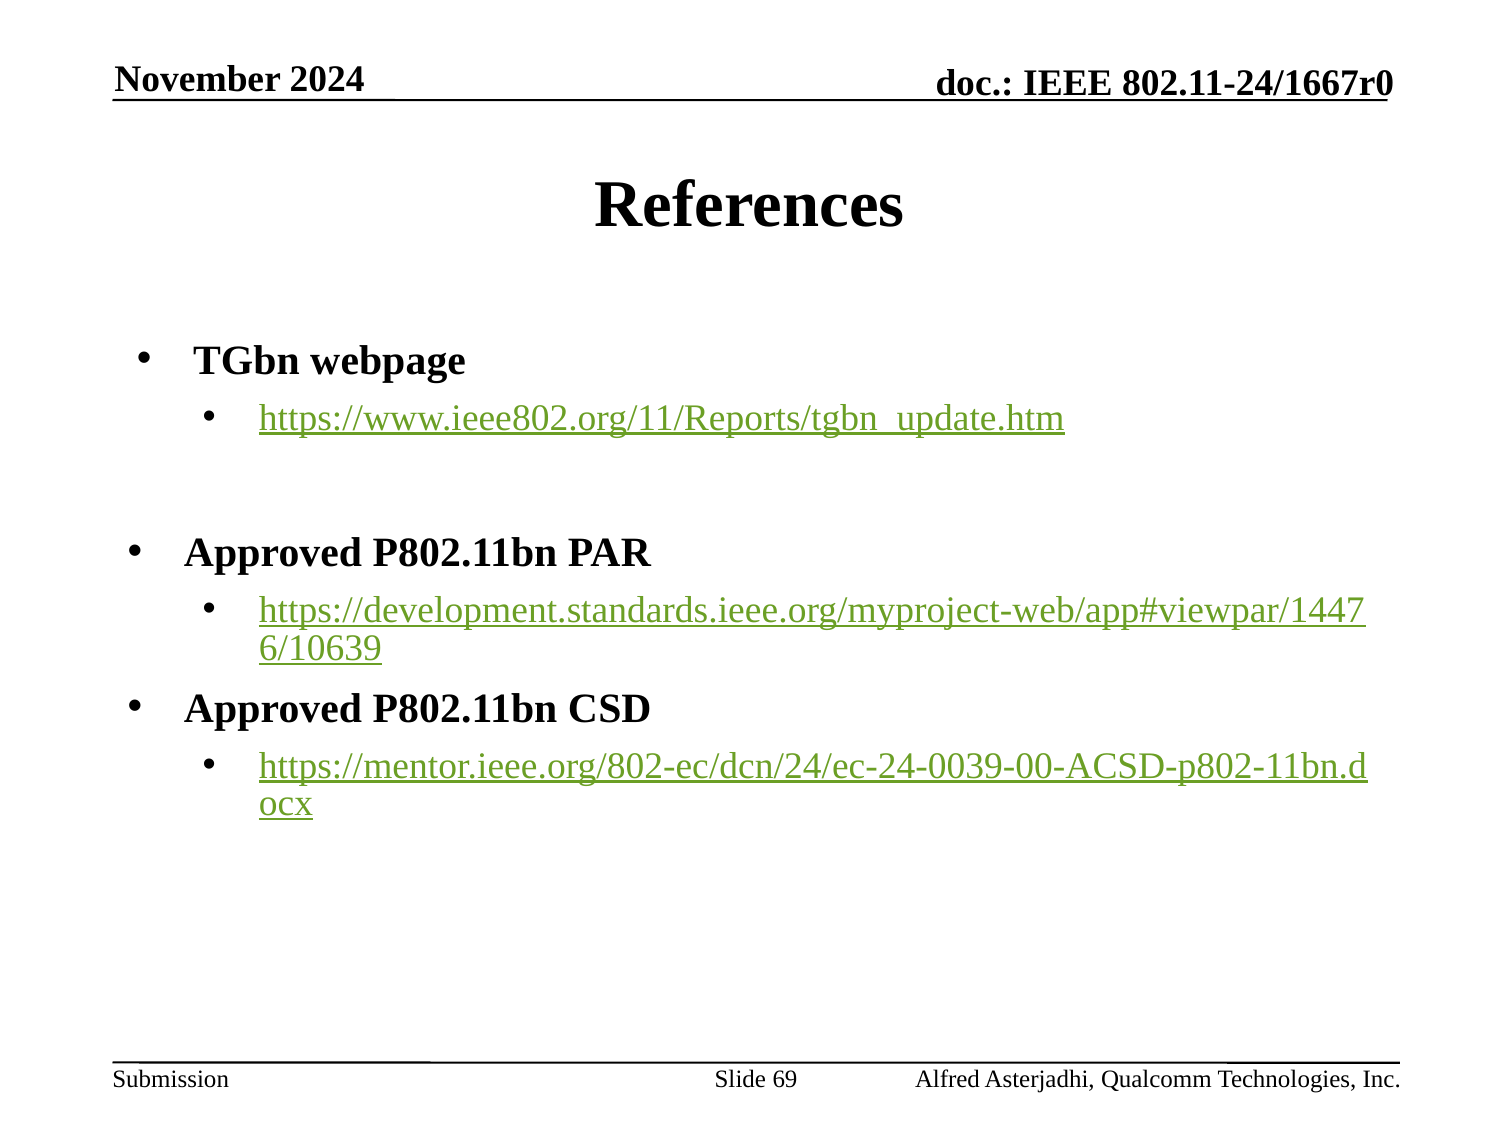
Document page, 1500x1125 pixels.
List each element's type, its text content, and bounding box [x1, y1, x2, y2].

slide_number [114, 54, 493, 100]
title References [112, 112, 1388, 288]
footer Alfred Asterjadhi, Qualcomm Technologies, Inc. [878, 1061, 1402, 1093]
list TGbn webpage https://www.ieee802.org/11/Reports/tgbn_update.htm Approved P802.11bn PAR https://development.standards.ieee.org/myproject-web/app#viewpar/14476/10639 Approved P802.11bn CSD https://mentor.ieee.org/802-ec/dcn/24/ec-24-0039-00-ACSD-p802-11bn.docx [112, 324, 1388, 1000]
slide_number Slide 69 [712, 1061, 800, 1123]
